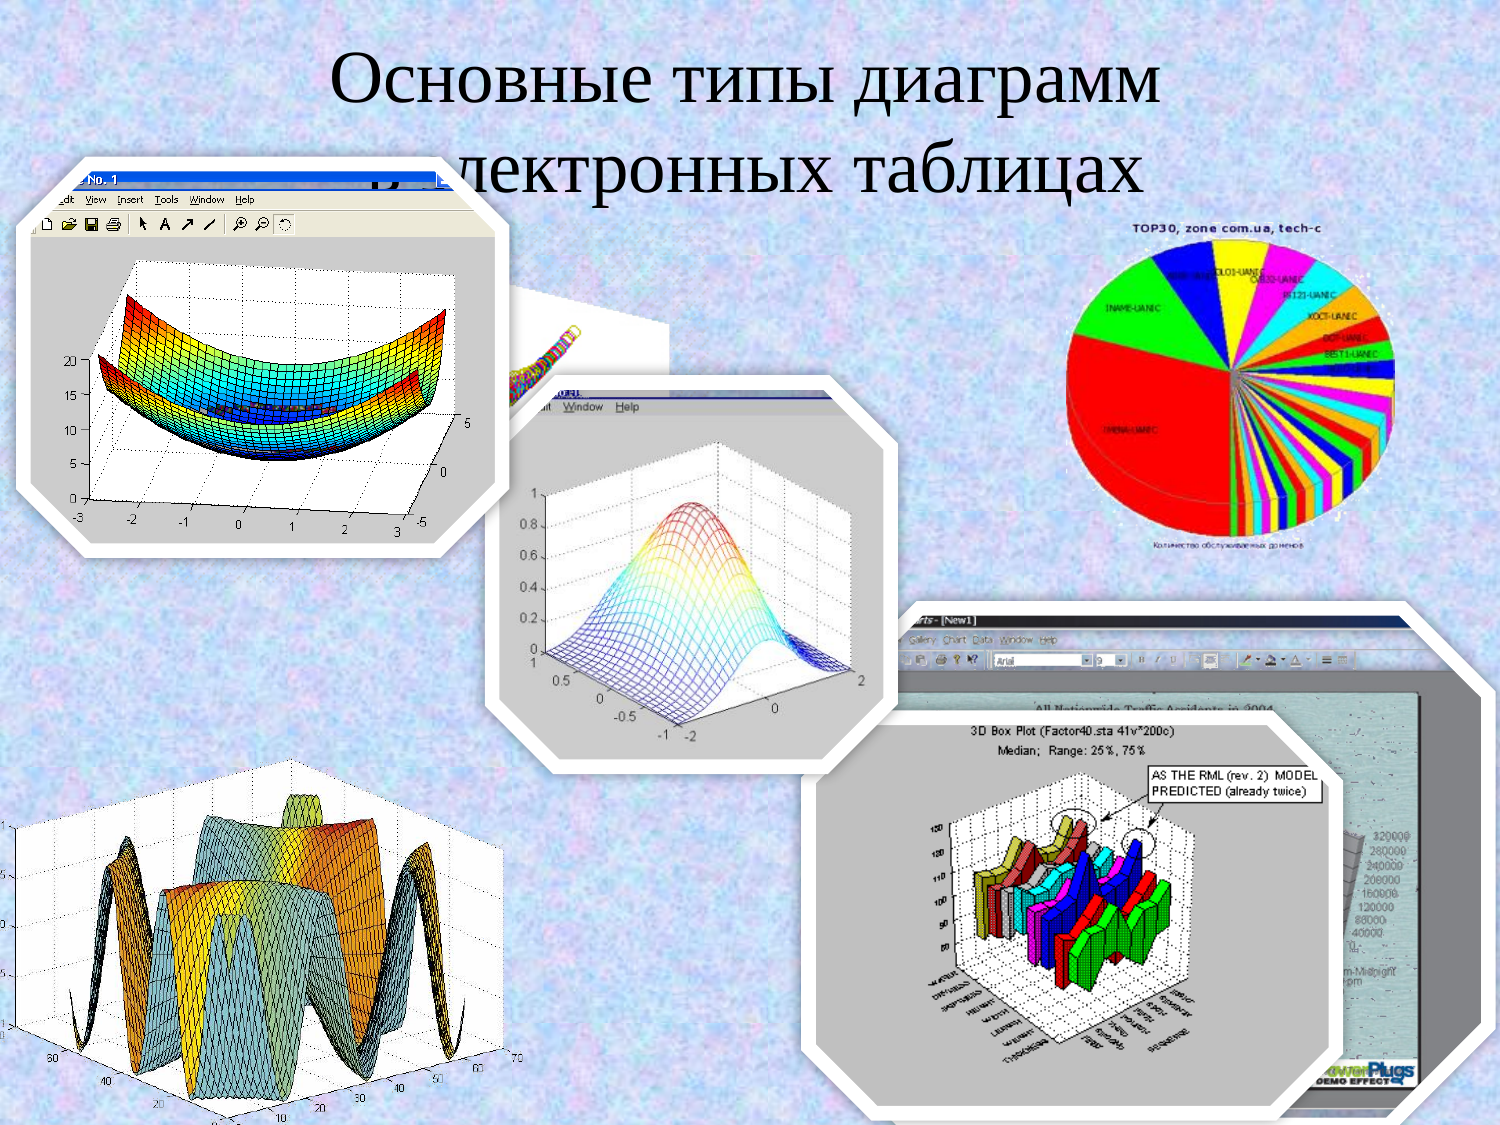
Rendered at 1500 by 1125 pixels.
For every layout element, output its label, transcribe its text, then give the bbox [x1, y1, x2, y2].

title Основные типы диаграмм в электронных таблицах [23, 0, 1489, 235]
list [491, 382, 891, 767]
picture [0, 0, 1500, 1125]
